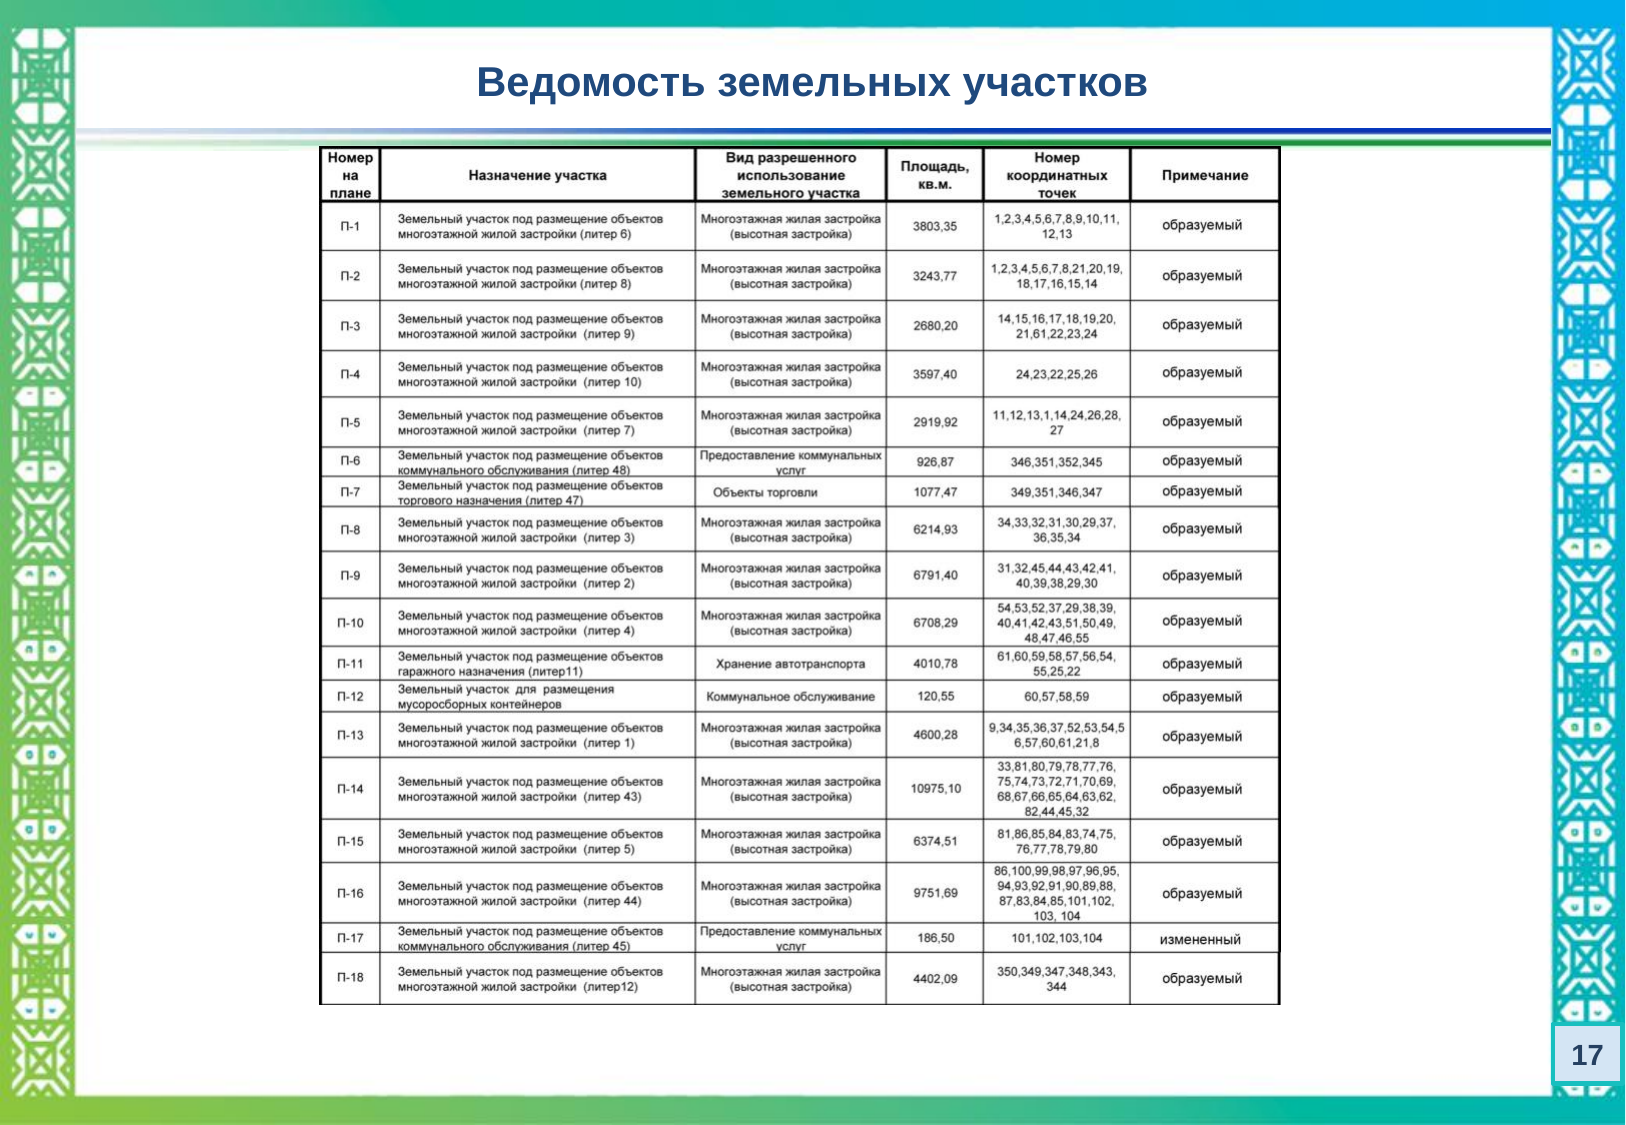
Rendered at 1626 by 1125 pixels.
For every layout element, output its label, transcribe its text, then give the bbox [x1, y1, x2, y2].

picture [0, 0, 1626, 1125]
text_box Ведомость земельных участков [62, 46, 1563, 113]
picture [1622, 430, 1626, 446]
text_box 17 [1551, 1022, 1625, 1086]
